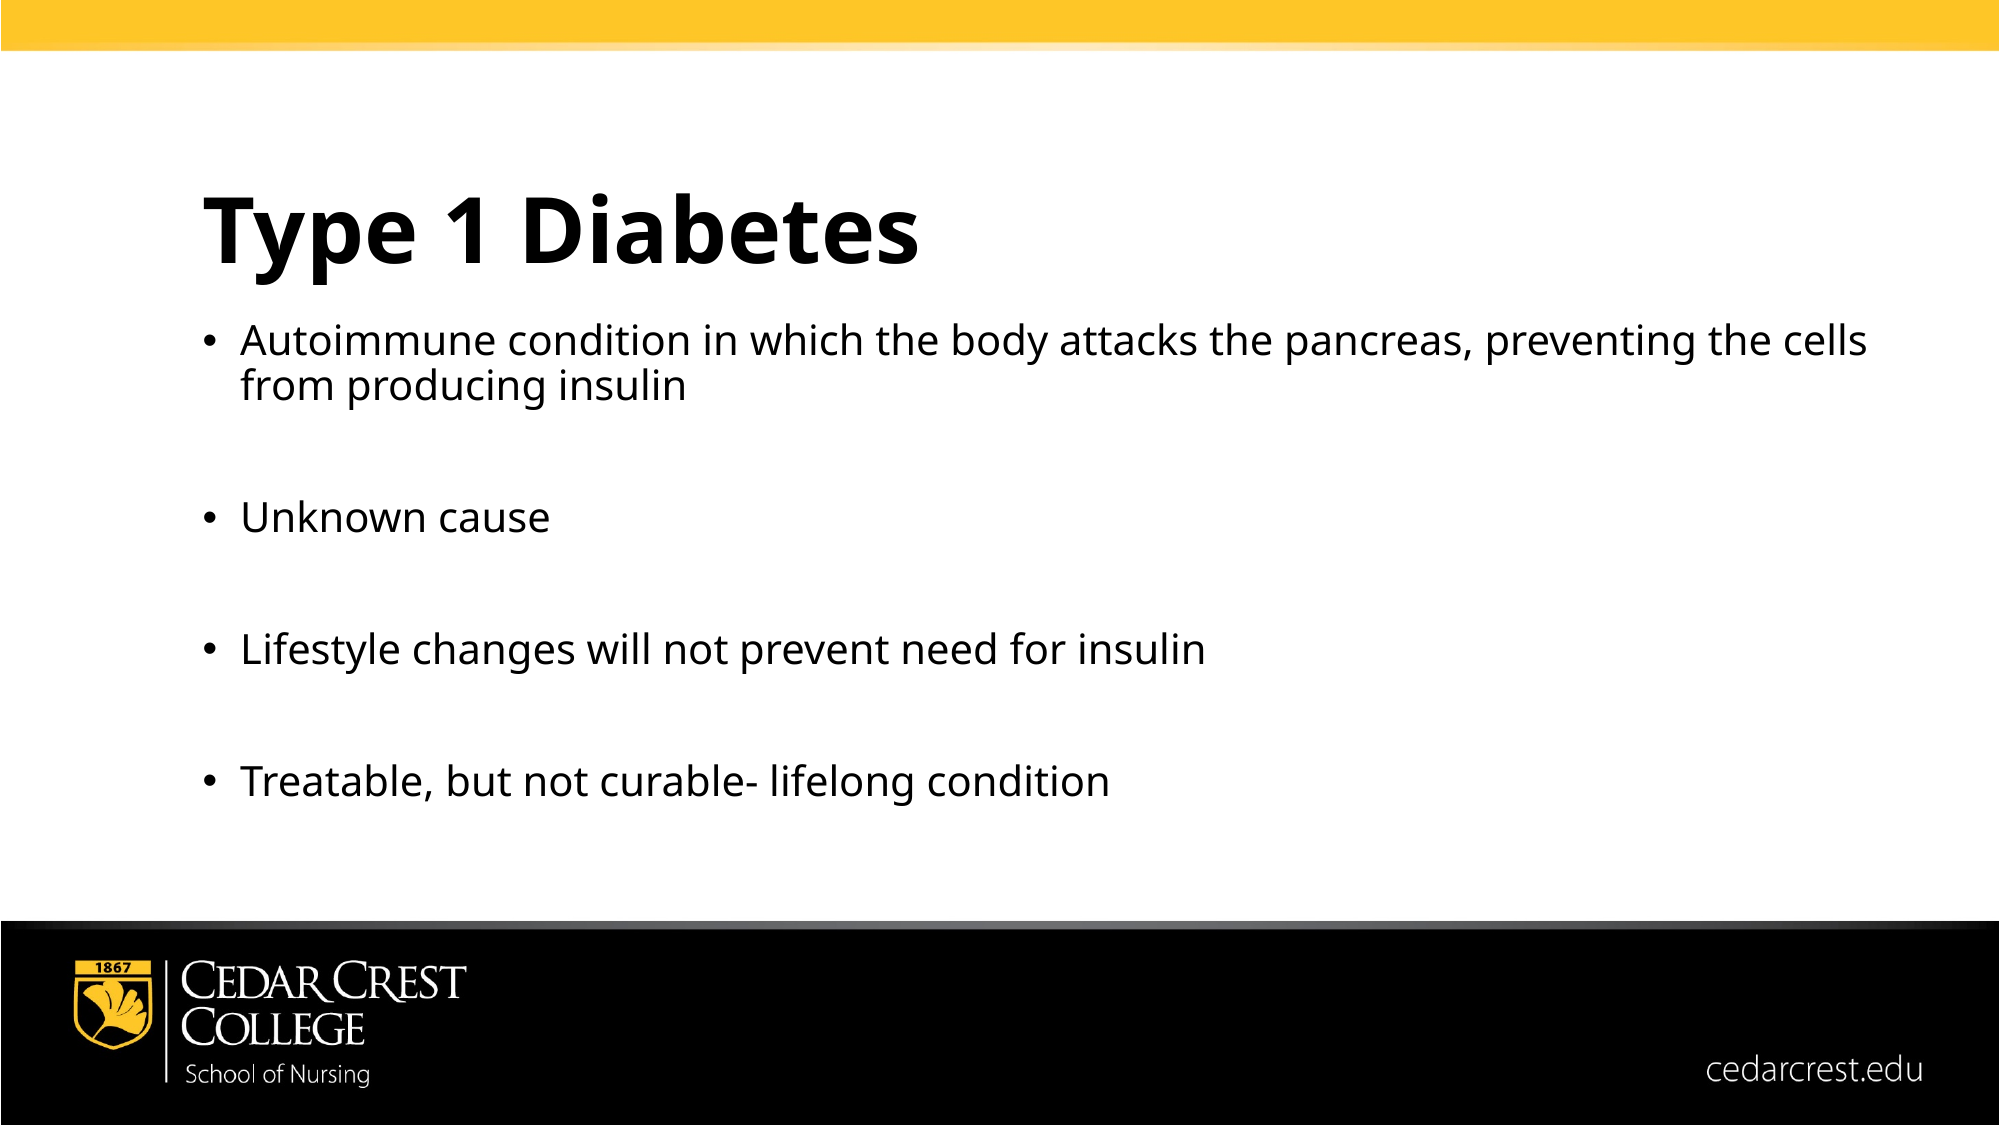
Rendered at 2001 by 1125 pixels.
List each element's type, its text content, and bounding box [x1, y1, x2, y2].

list Autoimmune condition in which the body attacks the pancreas, preventing the cells from producing insulin Unknown cause Lifestyle changes will not prevent need for insulin Treatable, but not curable- lifelong condition [187, 312, 1905, 917]
picture [1, 0, 1999, 1125]
list Type 1 Diabetes [187, 155, 1905, 291]
